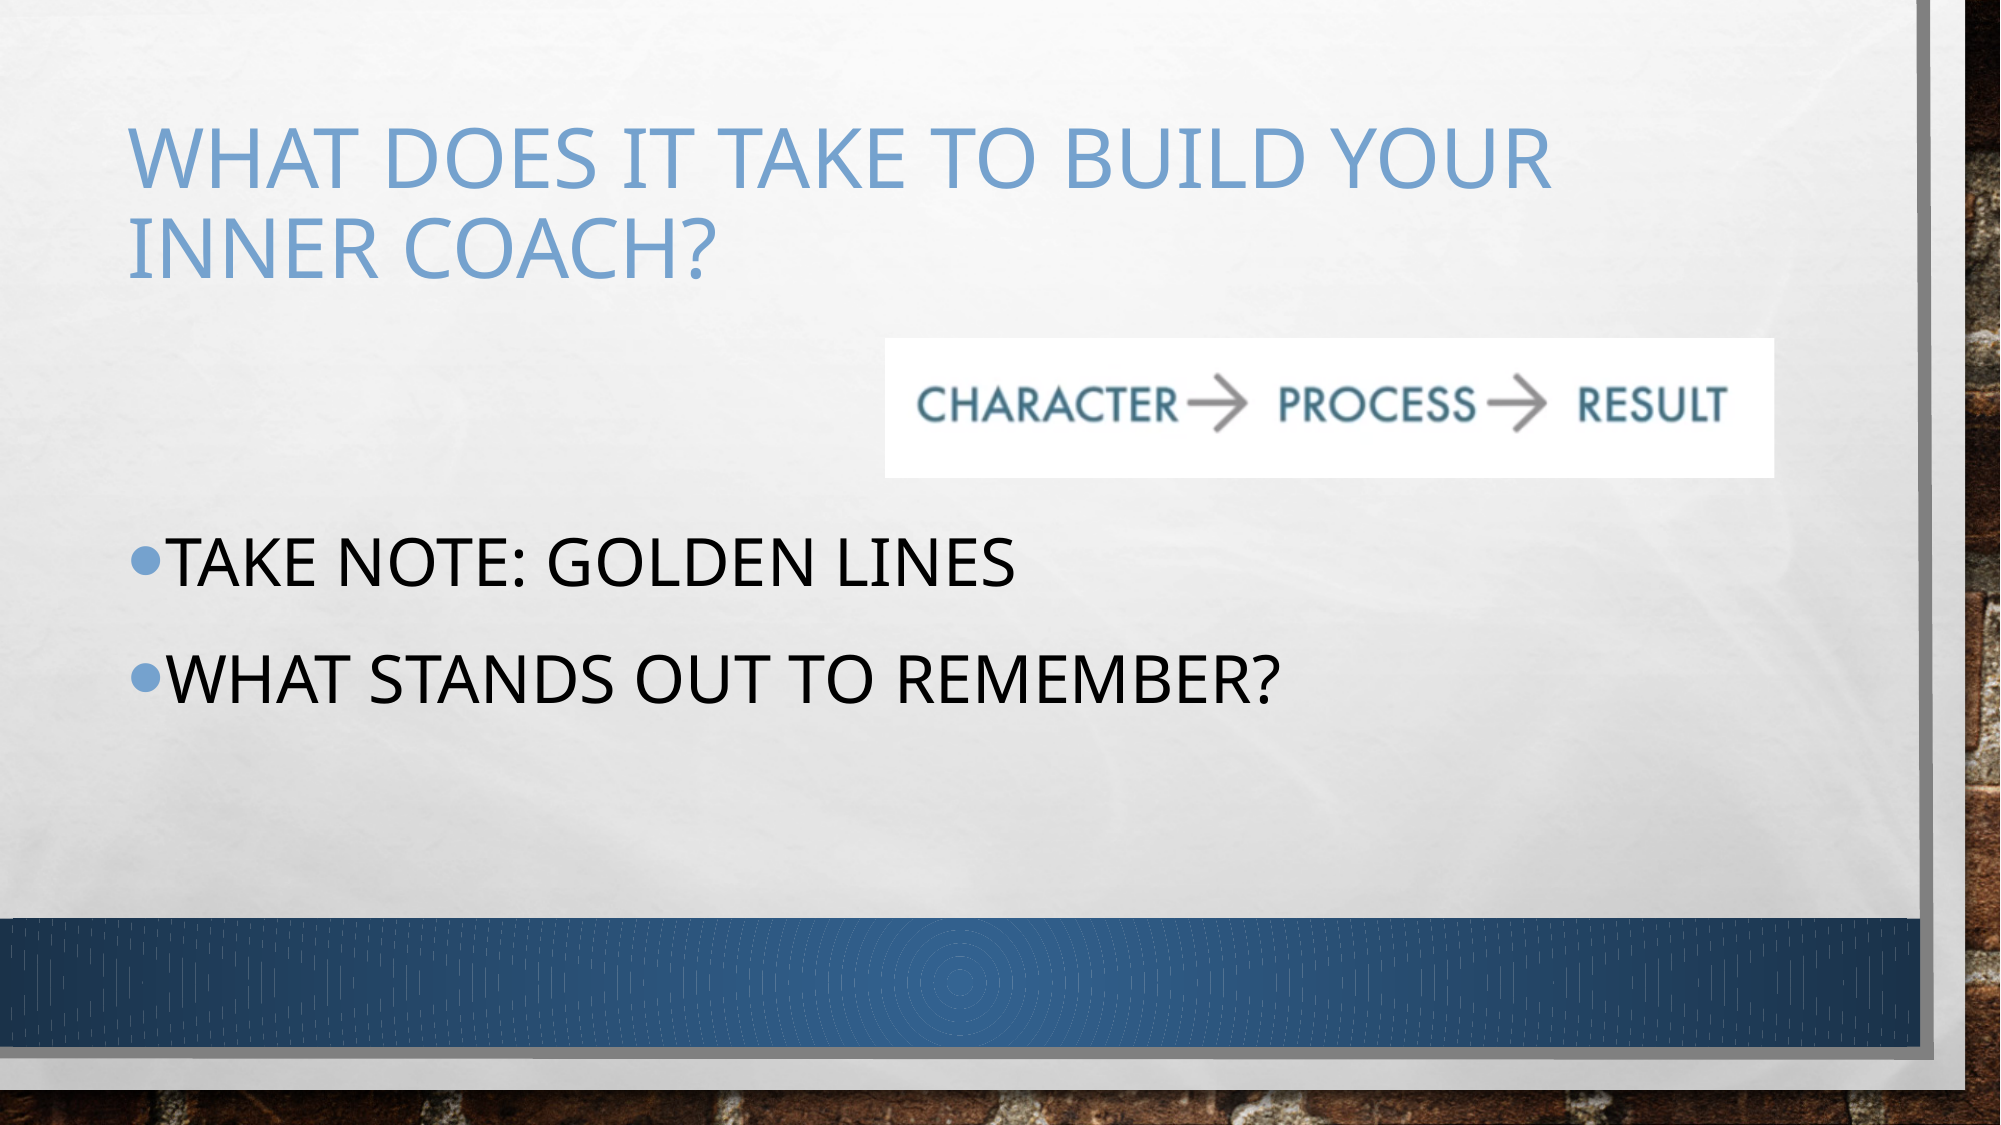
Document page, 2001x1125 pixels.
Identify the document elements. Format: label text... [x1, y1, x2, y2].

list Take Note: Golden Lines What stands out to remember? [112, 338, 1818, 882]
picture [884, 338, 1775, 479]
title What does it take to build your inner coach? [112, 112, 1818, 302]
picture [0, 0, 2000, 1125]
